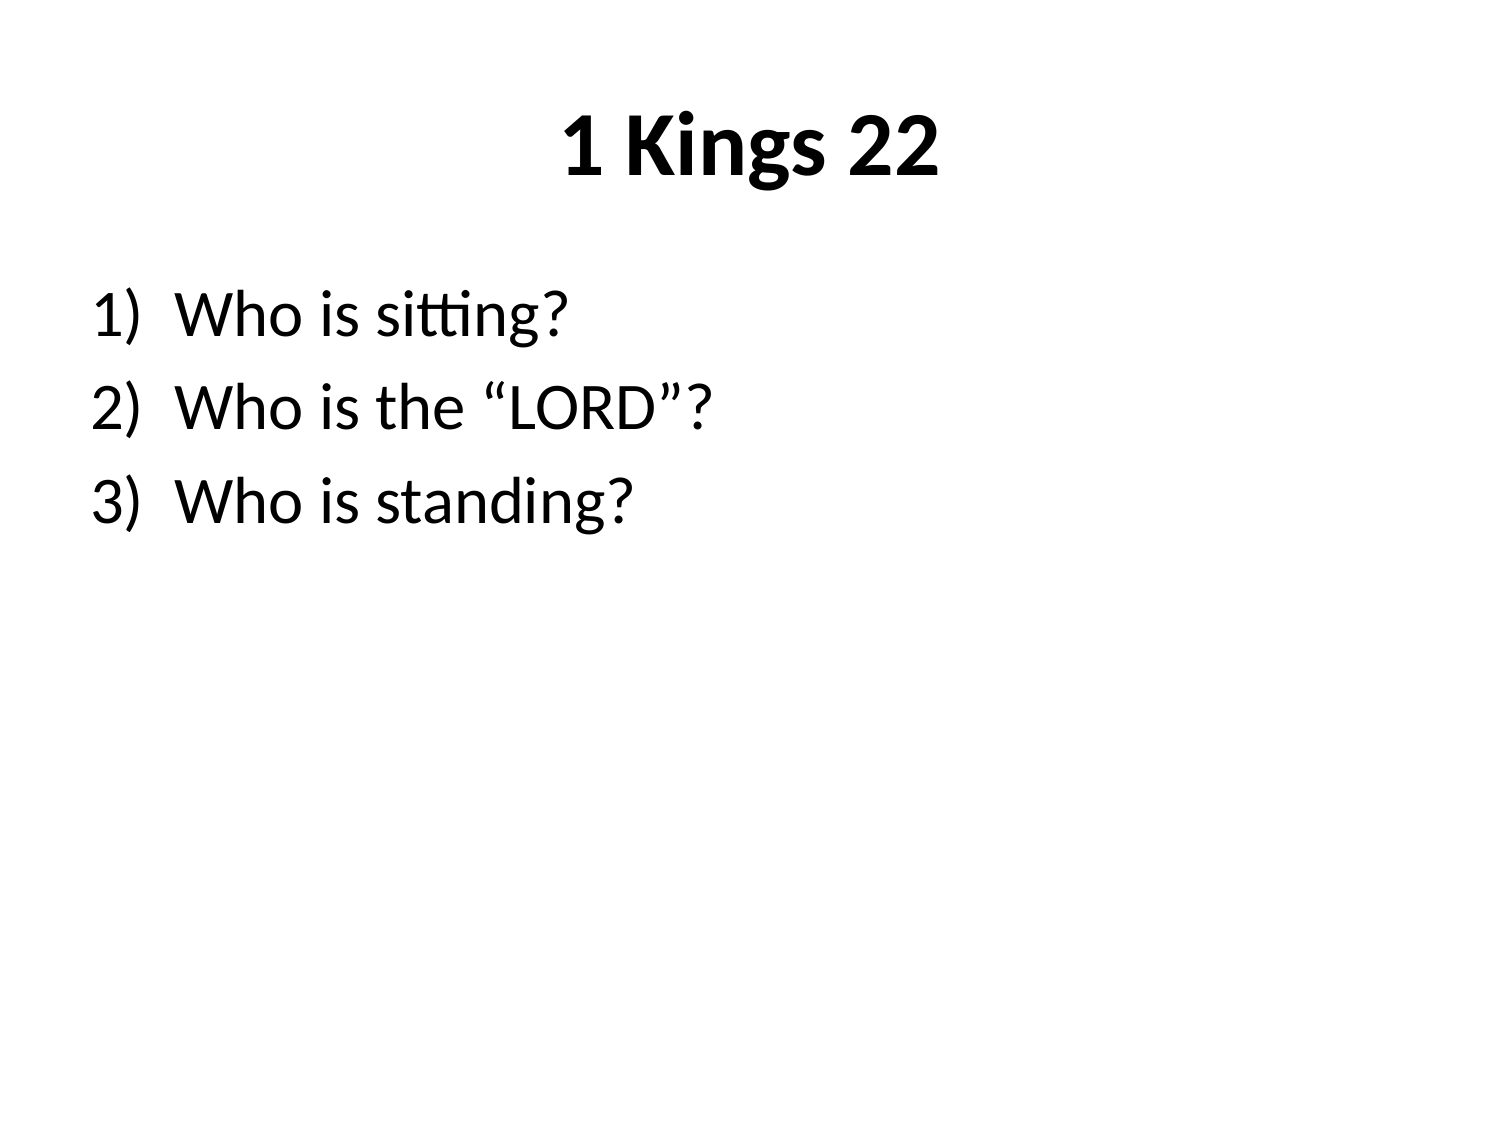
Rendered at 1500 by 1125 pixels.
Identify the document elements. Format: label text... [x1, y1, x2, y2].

list Who is sitting? Who is the “LORD”? Who is standing? [75, 262, 1425, 600]
title 1 Kings 22 [75, 45, 1425, 233]
